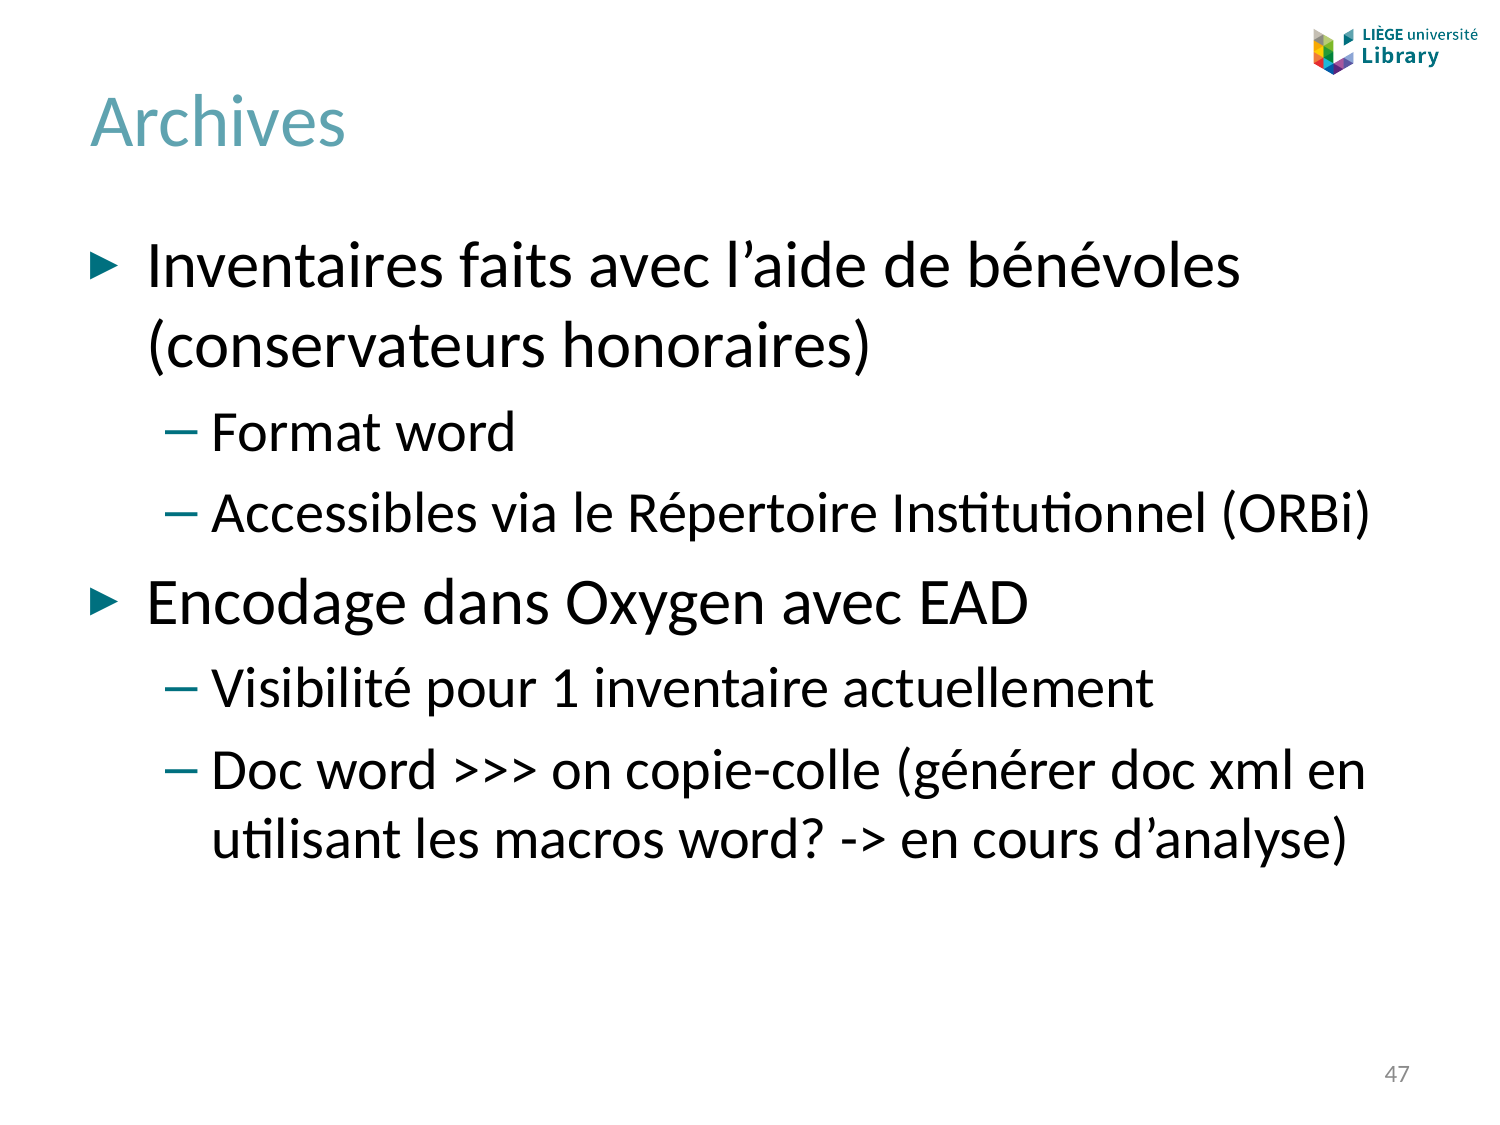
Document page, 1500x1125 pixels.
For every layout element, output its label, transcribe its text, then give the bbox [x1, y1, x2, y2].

slide_number 47 [1074, 1042, 1425, 1103]
picture [1296, 11, 1495, 93]
title Archives [75, 65, 1425, 168]
list Inventaires faits avec l’aide de bénévoles (conservateurs honoraires) Format word Accessibles via le Répertoire Institutionnel (ORBi) Encodage dans Oxygen avec EAD Visibilité pour 1 inventaire actuellement Doc word >>> on copie-colle (générer doc xml en utilisant les macros word? -> en cours d’analyse) [75, 213, 1425, 956]
